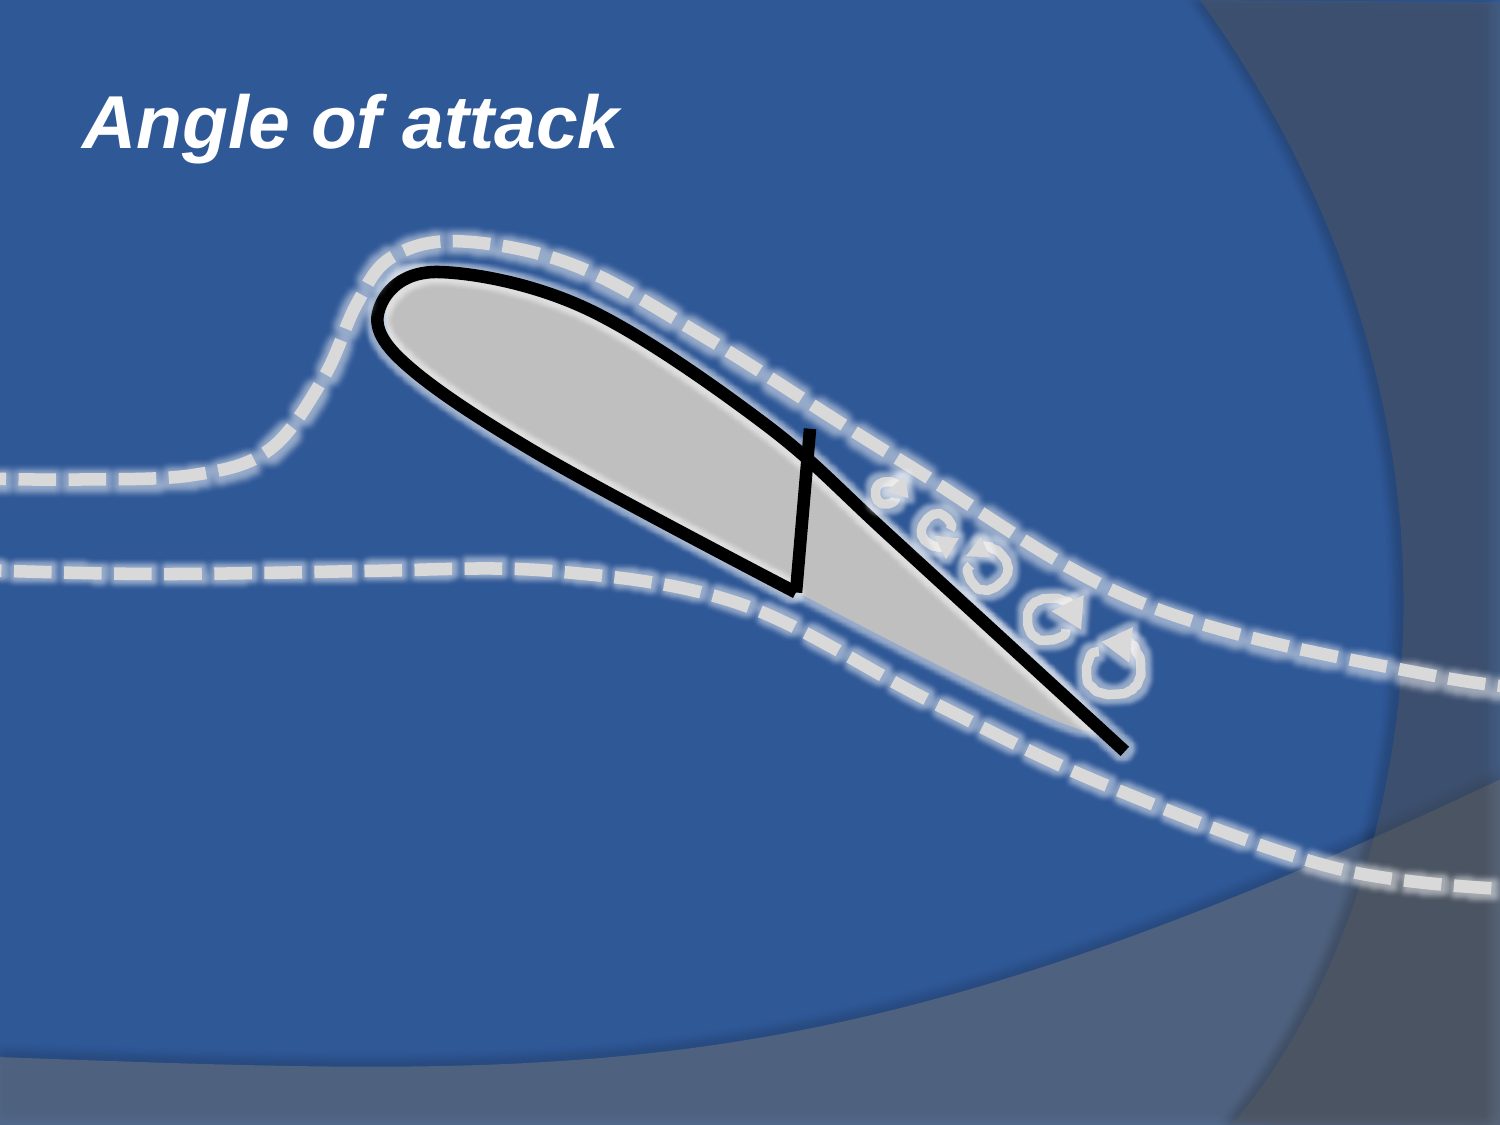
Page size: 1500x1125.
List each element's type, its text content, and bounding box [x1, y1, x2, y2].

text_box [0, 569, 786, 738]
text_box [1136, 654, 1143, 688]
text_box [334, 423, 1204, 576]
text_box [1136, 599, 1500, 688]
text_box [904, 762, 1500, 891]
title Angle of attack [75, 24, 1300, 213]
text_box [0, 239, 830, 526]
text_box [795, 592, 1126, 752]
